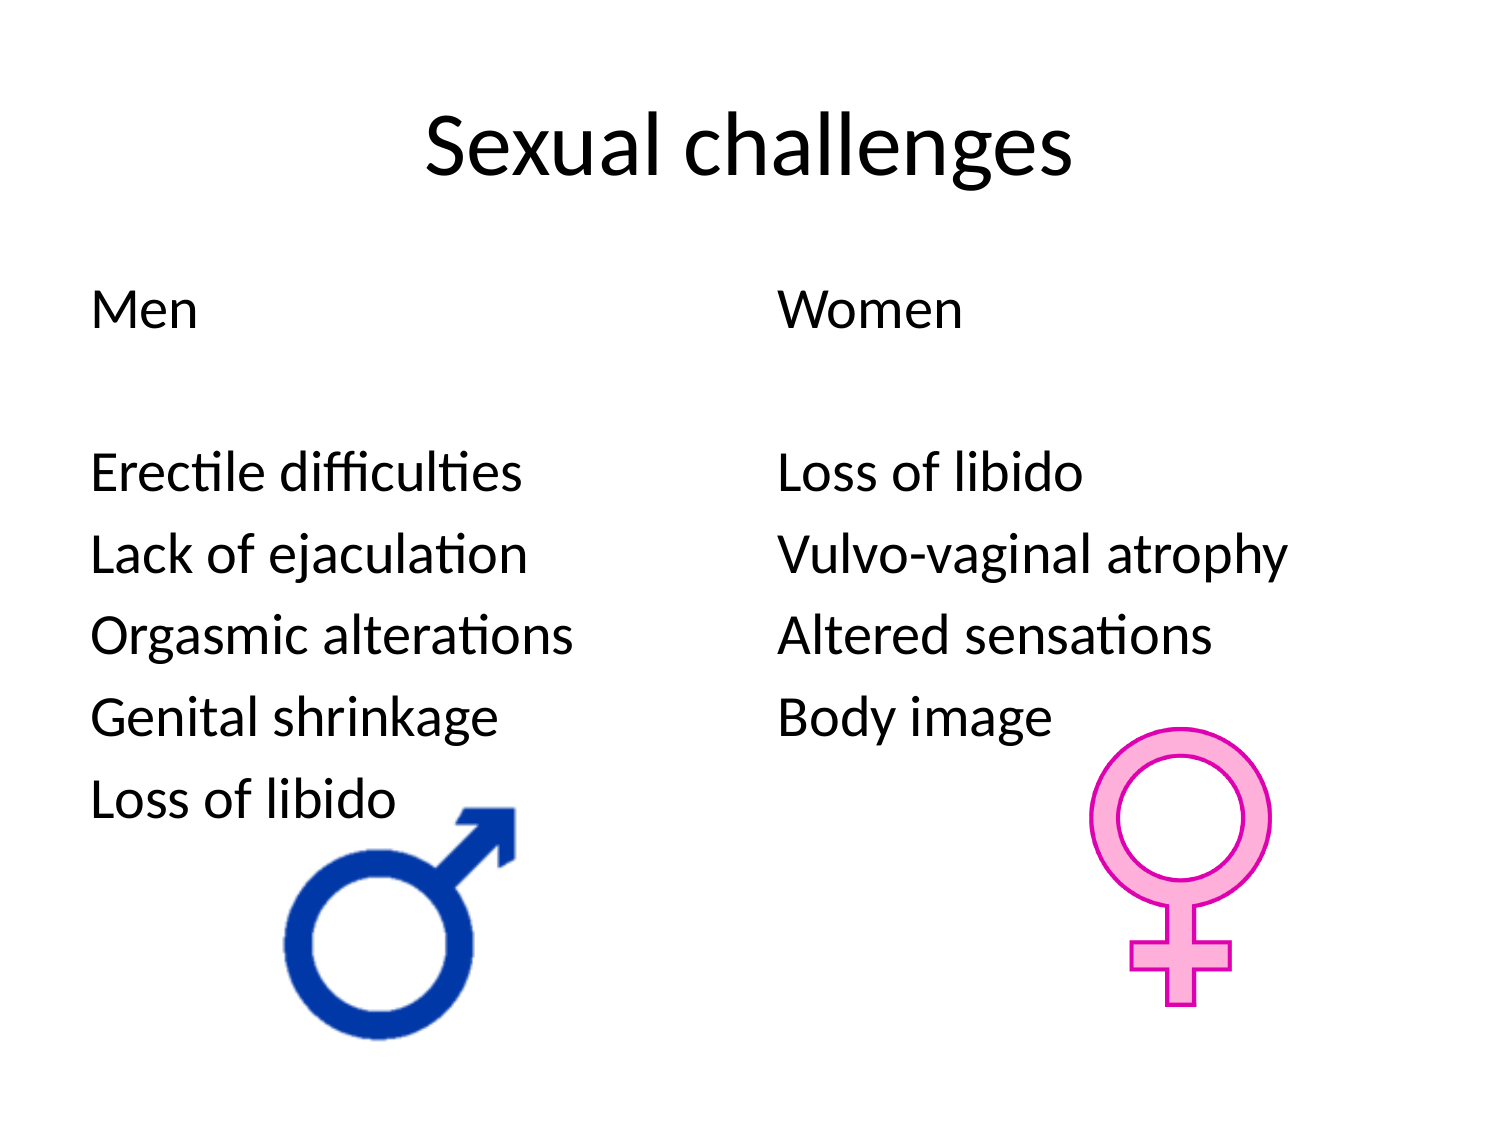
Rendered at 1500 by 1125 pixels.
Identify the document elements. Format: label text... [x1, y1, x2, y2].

list Men Erectile difficulties Lack of ejaculation Orgasmic alterations Genital shrinkage Loss of libido [75, 262, 738, 1005]
picture [1087, 724, 1274, 1011]
list Women Loss of libido Vulvo-vaginal atrophy Altered sensations Body image [762, 262, 1425, 1005]
title Sexual challenges [75, 45, 1425, 233]
picture [274, 799, 526, 1051]
